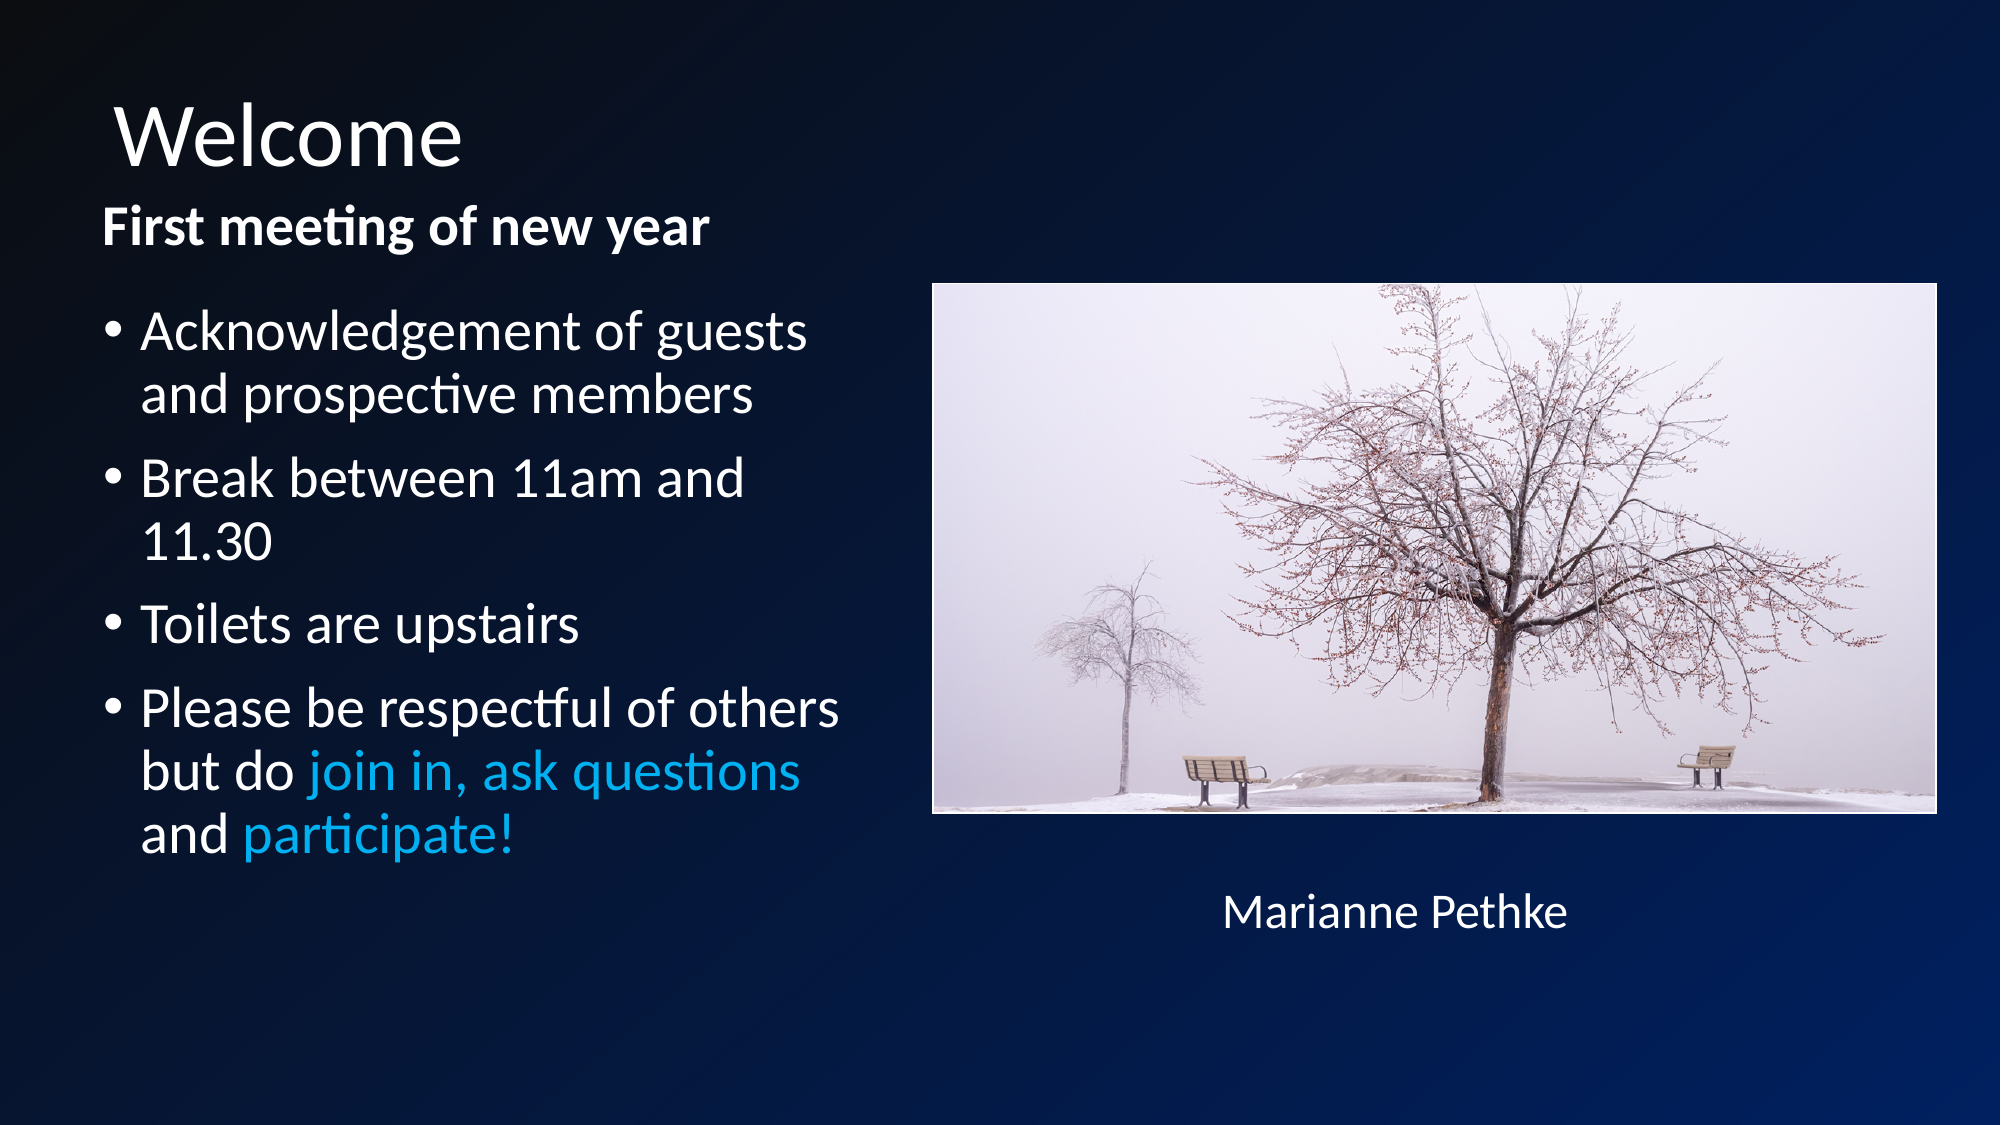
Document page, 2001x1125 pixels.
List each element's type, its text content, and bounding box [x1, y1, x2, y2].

text_box Marianne Pethke [1206, 871, 1673, 946]
picture [933, 284, 1936, 813]
list First meeting of new year [98, 184, 902, 261]
title Welcome [98, 78, 902, 184]
list Acknowledgement of guests and prospective members Break between 11am and 11.30 Toilets are upstairs Please be respectful of others but do join in, ask questions and participate! [88, 293, 872, 971]
